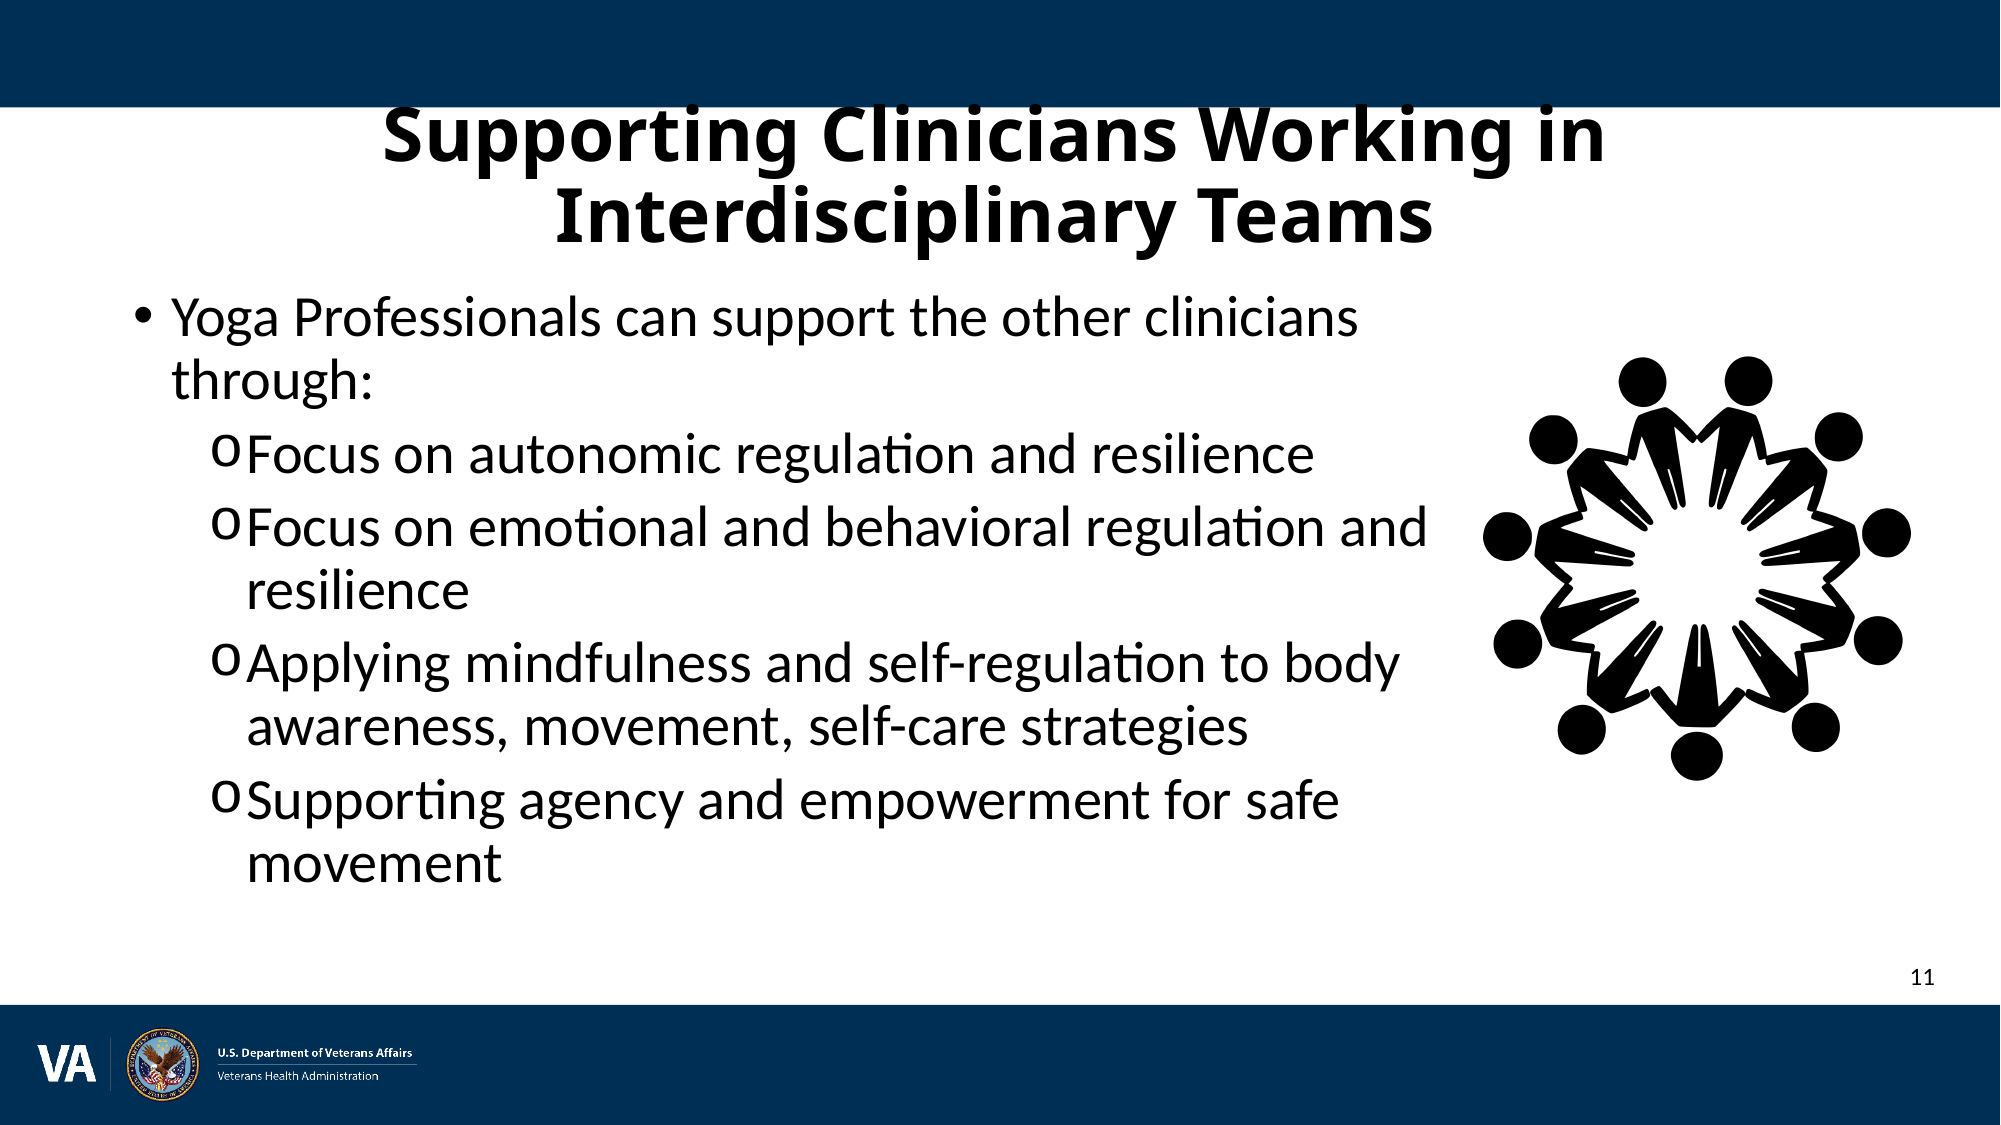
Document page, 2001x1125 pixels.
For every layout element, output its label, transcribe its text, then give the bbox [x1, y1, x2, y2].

picture [37, 1027, 417, 1102]
text_box Yoga Professionals can support the other clinicians through: Focus on autonomic regulation and resilience Focus on emotional and behavioral regulation and resilience Applying mindfulness and self-regulation to body awareness, movement, self-care strategies Supporting agency and empowerment for safe movement [118, 279, 1568, 1087]
title Supporting Clinicians Working in Interdisciplinary Teams [95, 118, 1896, 239]
picture [1390, 317, 2000, 808]
slide_number 11 [1841, 945, 1950, 1006]
